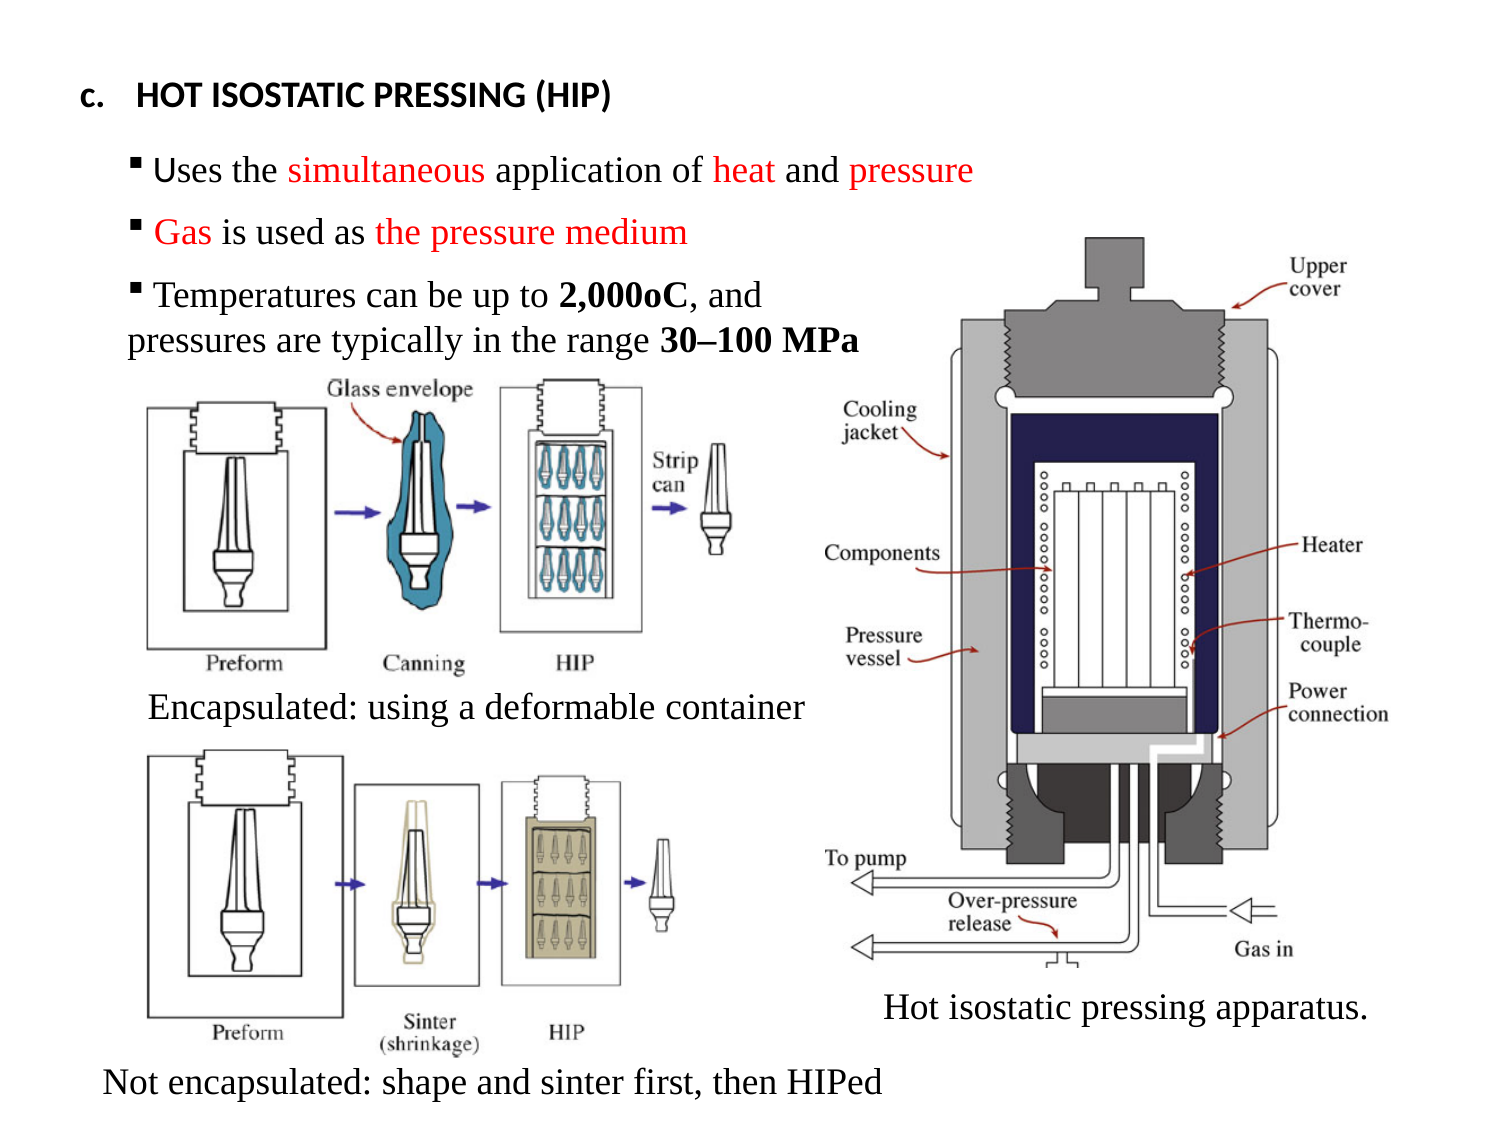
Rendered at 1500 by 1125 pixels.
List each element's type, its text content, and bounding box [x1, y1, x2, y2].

text_box Encapsulated: using a deformable container [132, 674, 819, 735]
text_box Temperatures can be up to 2,000oC, and pressures are typically in the range 30–100 MPa [112, 262, 819, 368]
text_box HOT ISOSTATIC PRESSING (HIP) [65, 62, 628, 123]
picture [137, 362, 738, 681]
picture [824, 237, 1391, 969]
text_box Hot isostatic pressing apparatus. [868, 977, 1385, 1035]
text_box Gas is used as the pressure medium [112, 199, 863, 260]
text_box Uses the simultaneous application of heat and pressure [112, 137, 1013, 198]
text_box Not encapsulated: shape and sinter first, then HIPed [87, 1049, 913, 1110]
picture [137, 737, 688, 1059]
